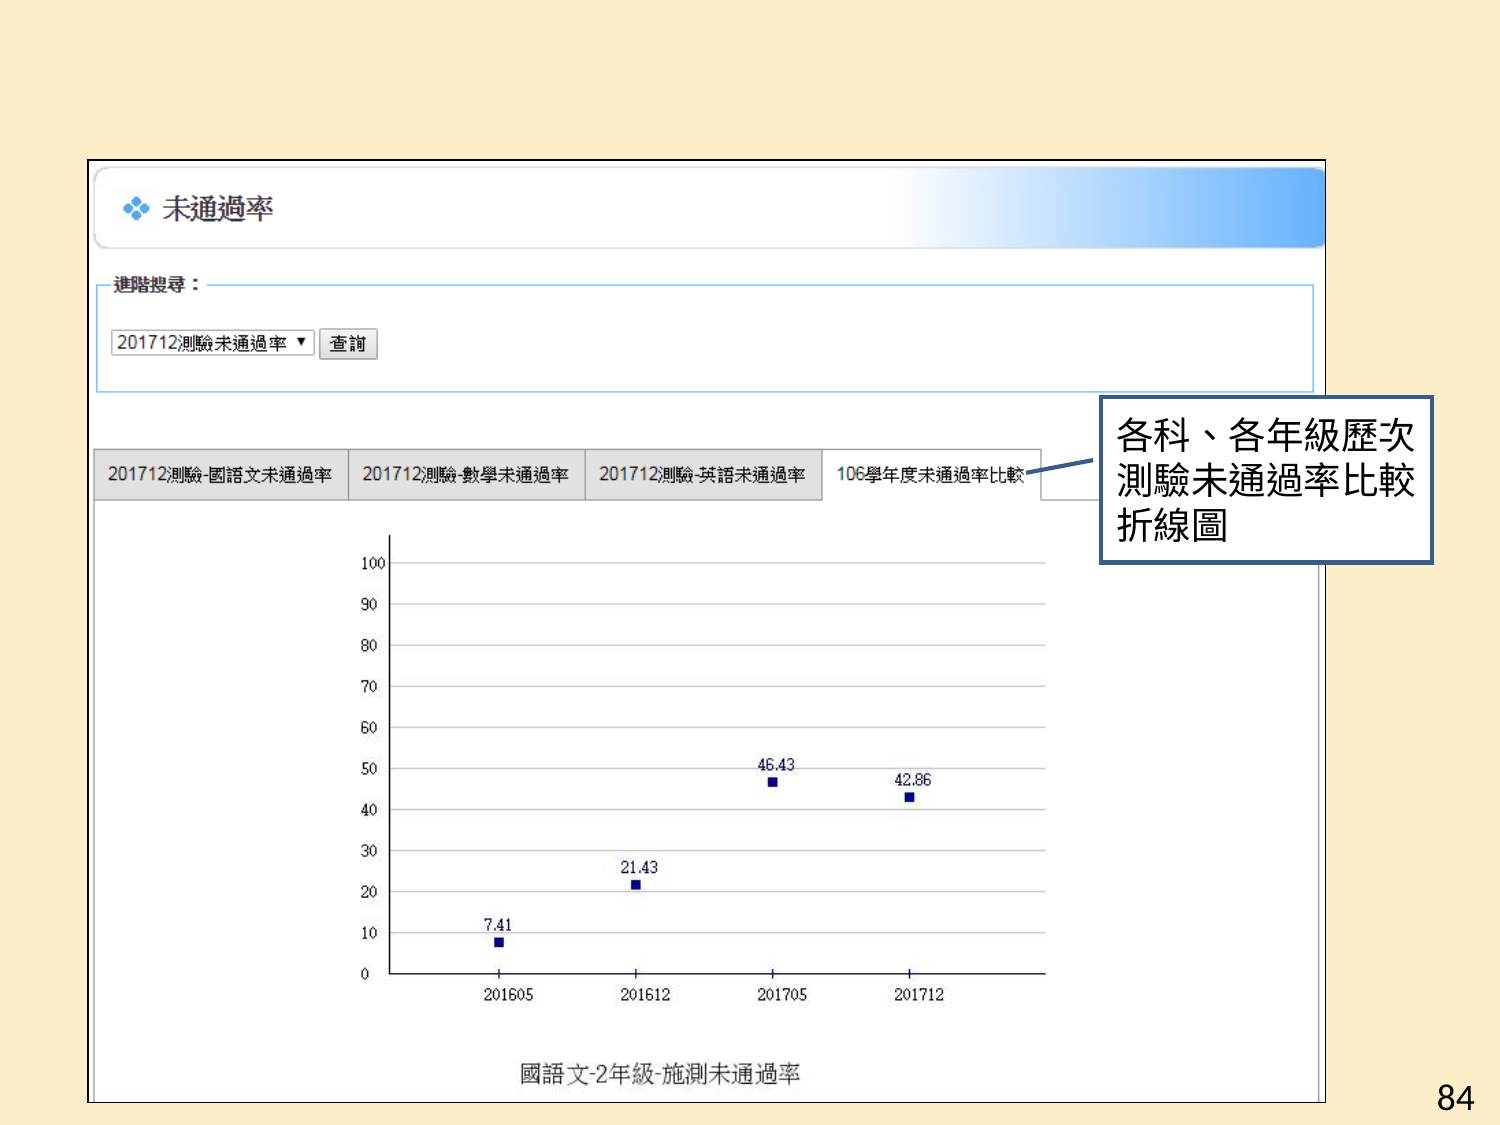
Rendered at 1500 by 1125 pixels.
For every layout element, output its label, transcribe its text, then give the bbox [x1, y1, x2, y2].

text_box 84 [1139, 1065, 1490, 1125]
text_box 各科、各年級歷次測驗未通過率比較折線圖 [1325, 397, 1432, 563]
picture [88, 160, 1325, 1102]
